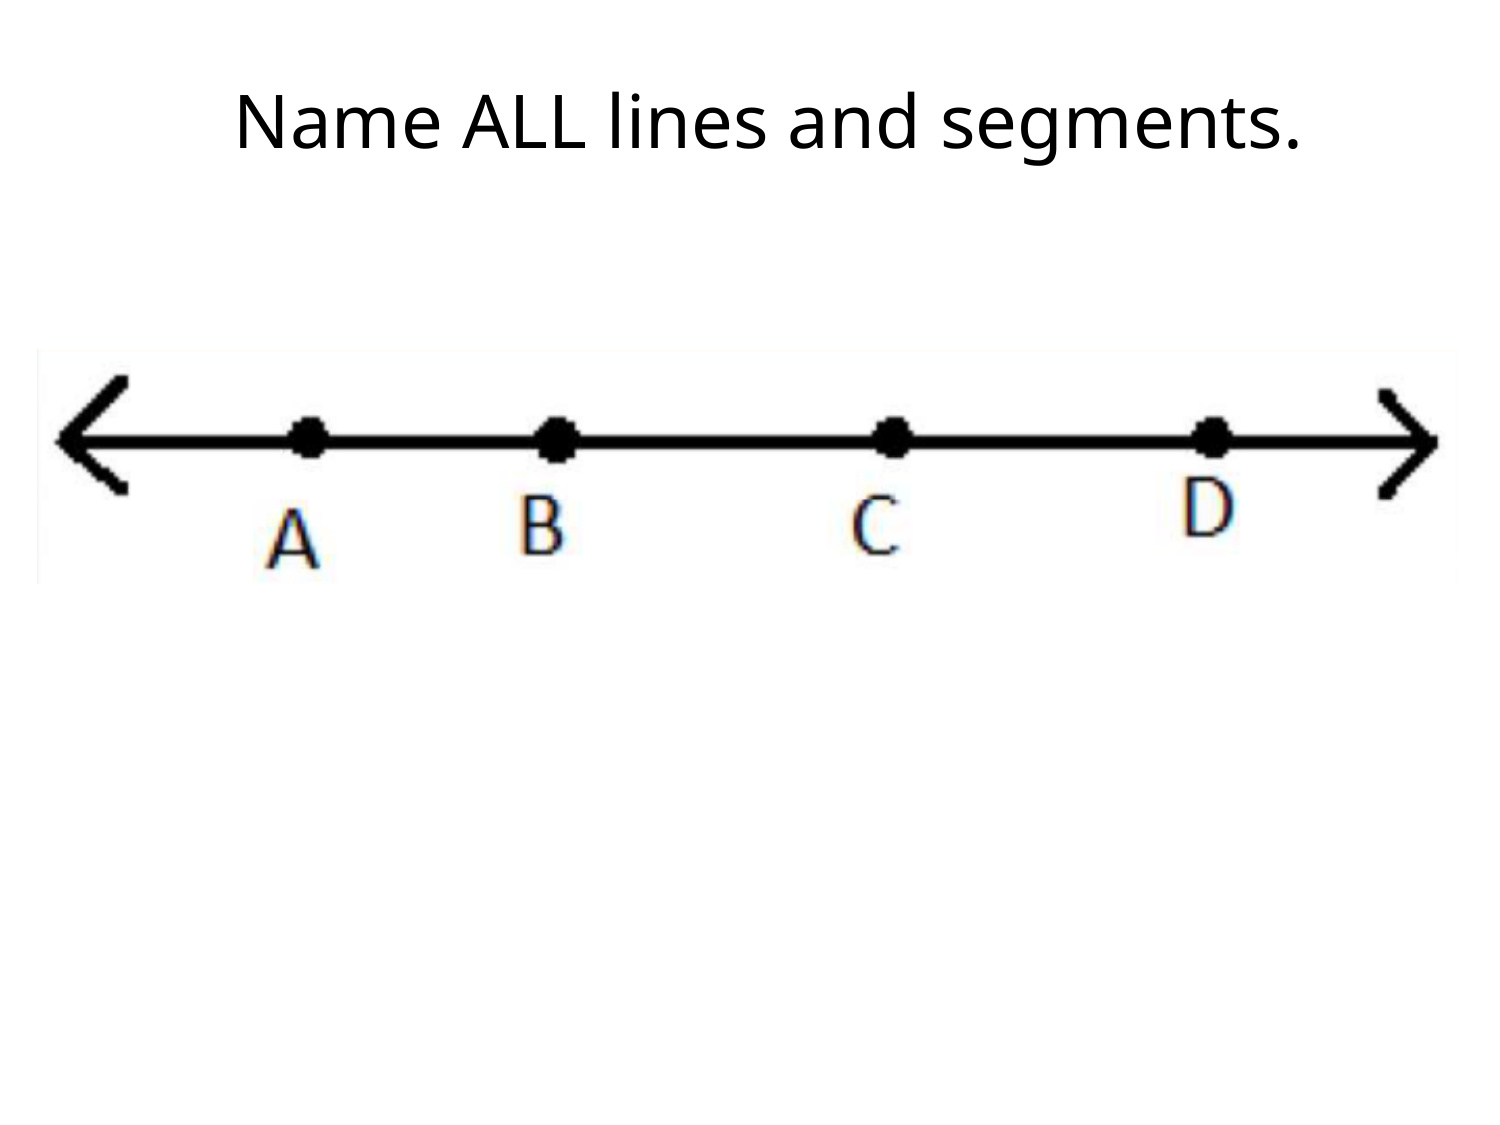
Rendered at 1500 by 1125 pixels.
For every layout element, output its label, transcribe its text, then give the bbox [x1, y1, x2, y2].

title Name ALL lines and segments. [100, 37, 1438, 200]
picture [37, 349, 1459, 584]
